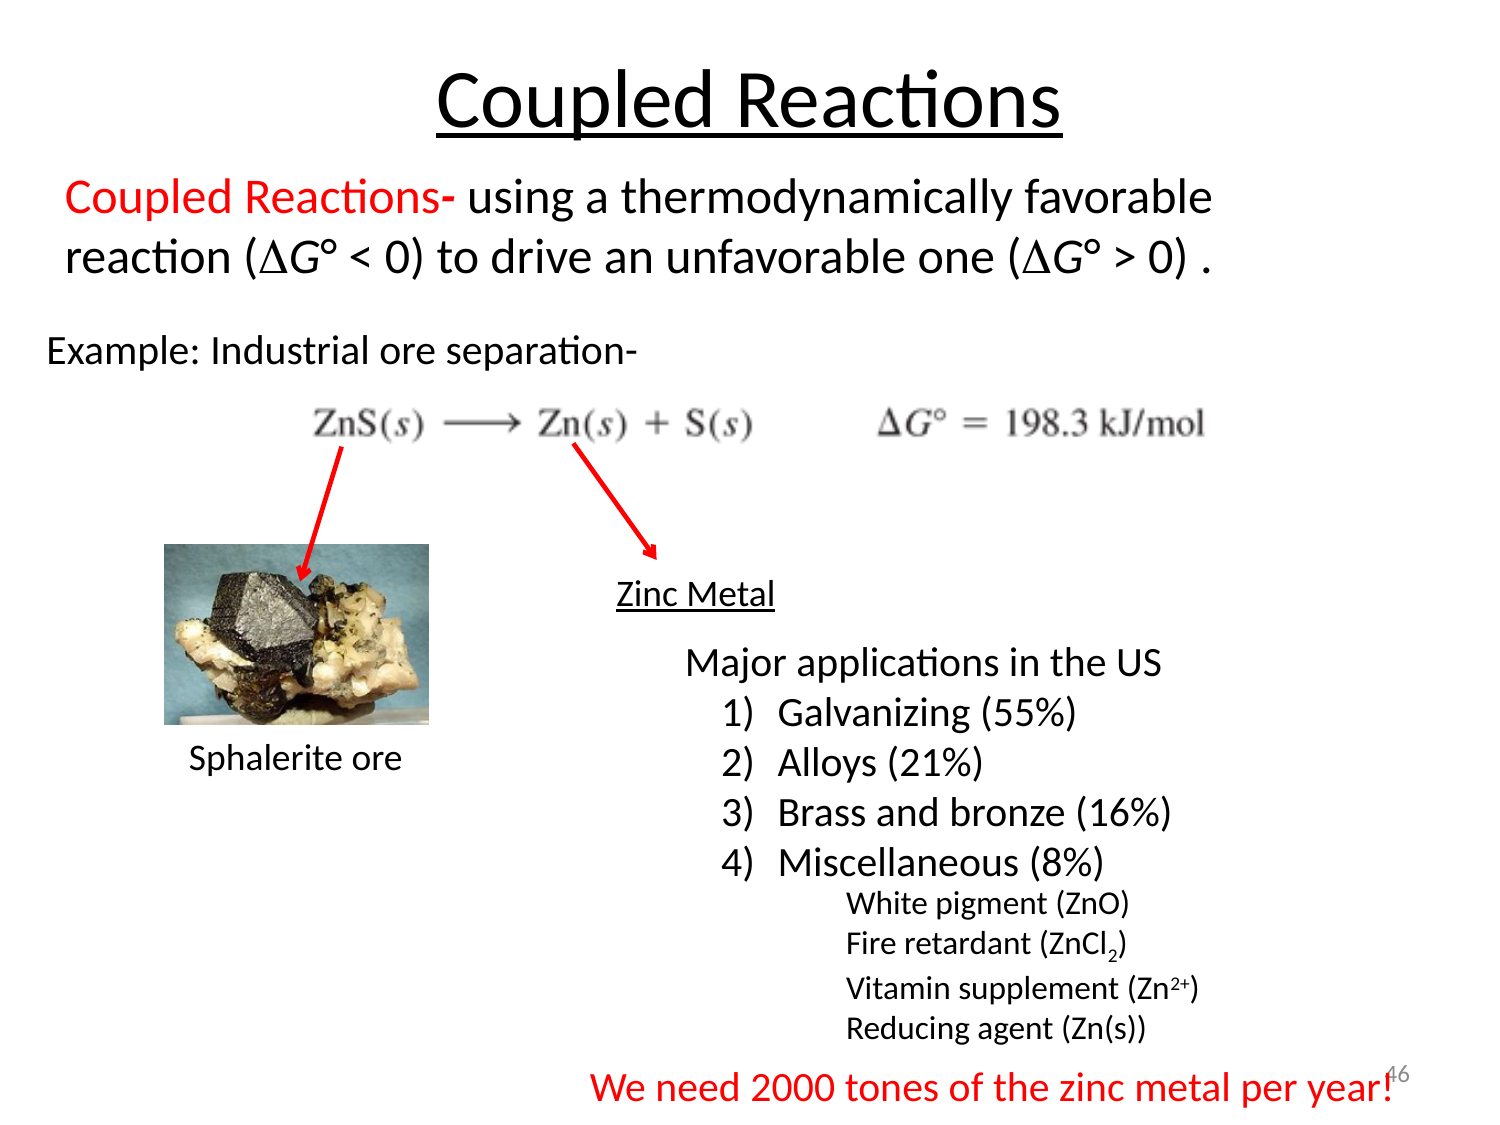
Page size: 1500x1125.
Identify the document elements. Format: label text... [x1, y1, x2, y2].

text_box White pigment (ZnO) Fire retardant (ZnCl2) Vitamin supplement (Zn2+) Reducing agent (Zn(s)) [831, 873, 1215, 1054]
text_box Coupled Reactions [190, 0, 1309, 156]
text_box We need 2000 tones of the zinc metal per year! [575, 1052, 1411, 1118]
text_box Example: Industrial ore separation- [31, 314, 777, 380]
picture [287, 390, 1212, 449]
text_box Major applications in the US Galvanizing (55%) Alloys (21%) Brass and bronze (16%) Miscellaneous (8%) [669, 627, 1340, 942]
text_box Sphalerite ore [173, 734, 419, 786]
text_box Coupled Reactions- using a thermodynamically favorable reaction (G° < 0) to drive an unfavorable one (G° > 0) . [49, 156, 1340, 291]
picture [163, 544, 429, 726]
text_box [573, 443, 657, 561]
text_box Zinc Metal [573, 562, 819, 622]
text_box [299, 446, 342, 582]
slide_number 46 [1074, 1042, 1425, 1103]
